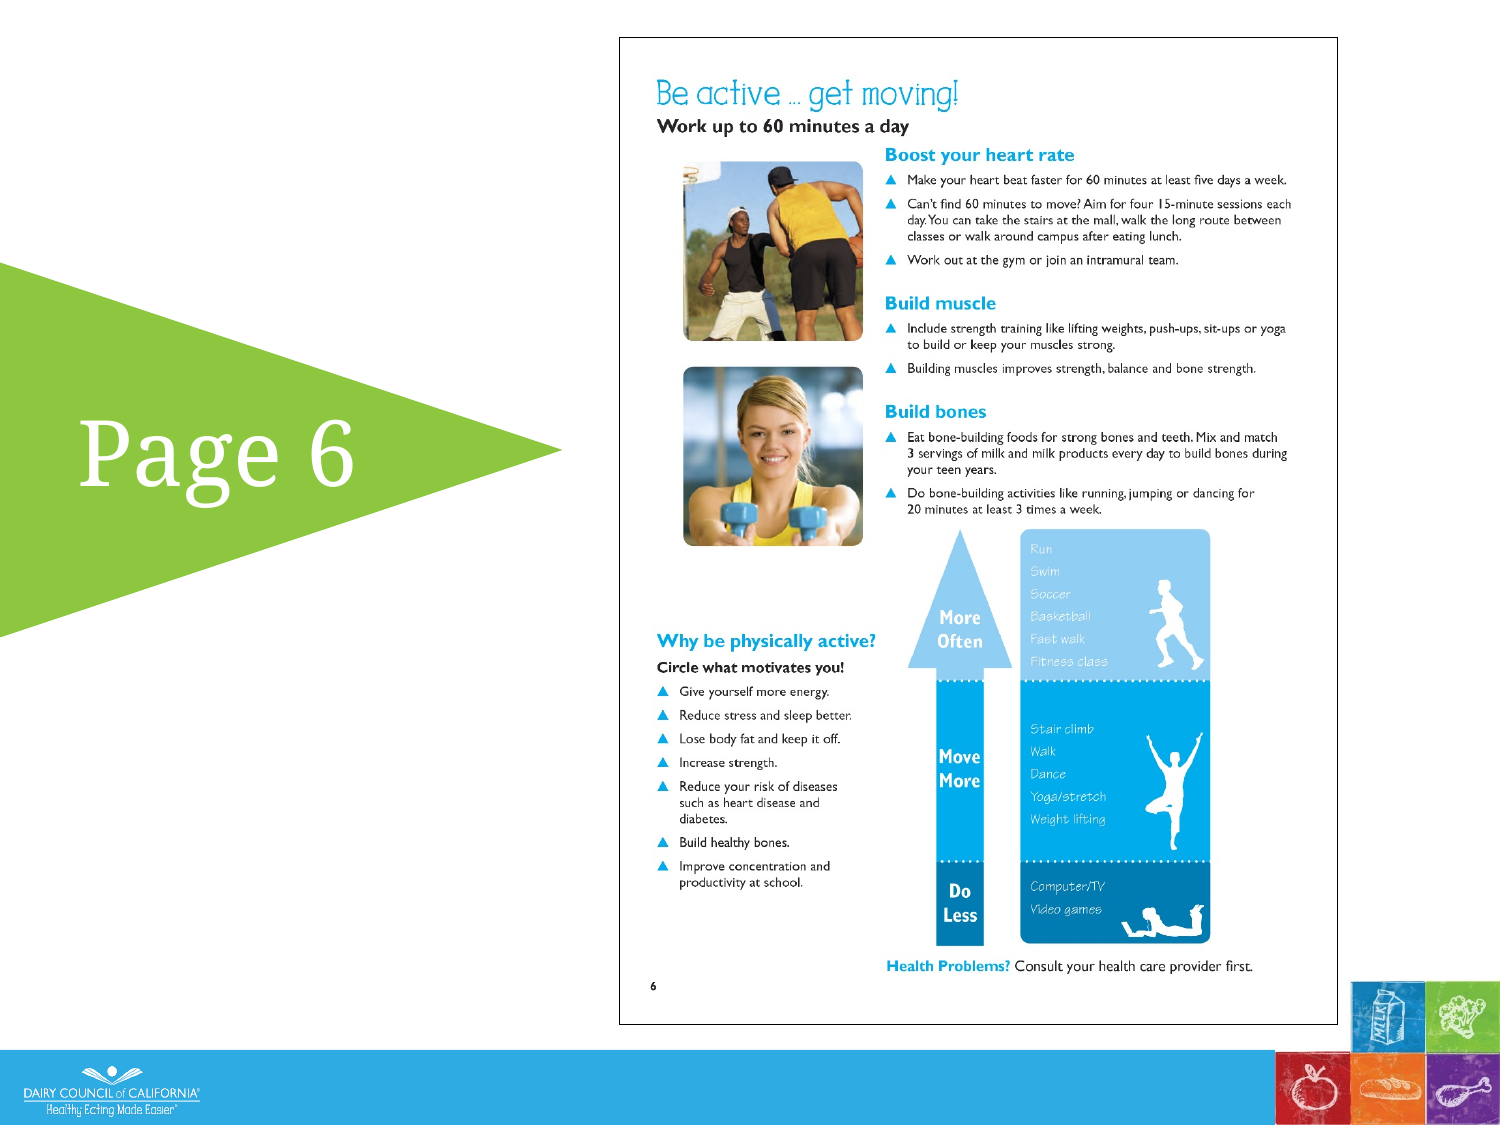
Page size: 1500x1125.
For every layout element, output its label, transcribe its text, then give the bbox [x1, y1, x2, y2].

picture [24, 1066, 200, 1117]
text_box Page 6 [62, 387, 400, 513]
text_box [400, 393, 565, 507]
text_box [0, 260, 381, 640]
picture [619, 37, 1500, 1125]
